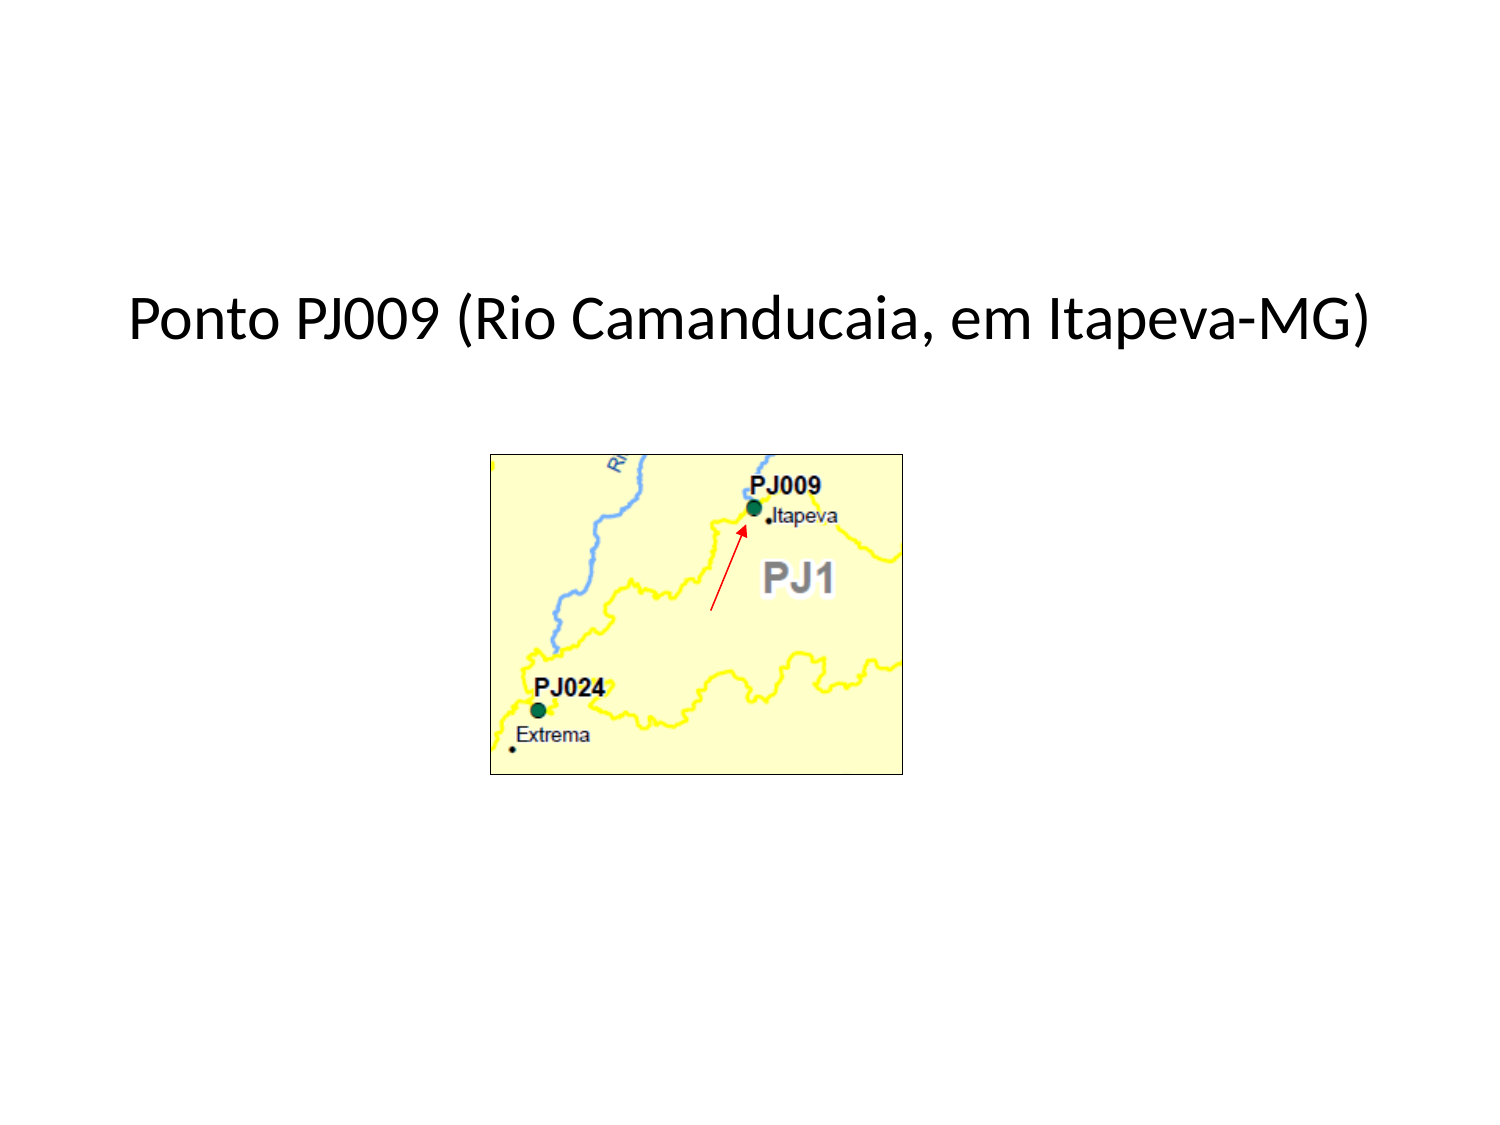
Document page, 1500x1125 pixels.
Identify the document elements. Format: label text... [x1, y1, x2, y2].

title Ponto PJ009 (Rio Camanducaia, em Itapeva-MG) [29, 267, 1471, 455]
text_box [710, 523, 747, 611]
picture [489, 454, 903, 776]
